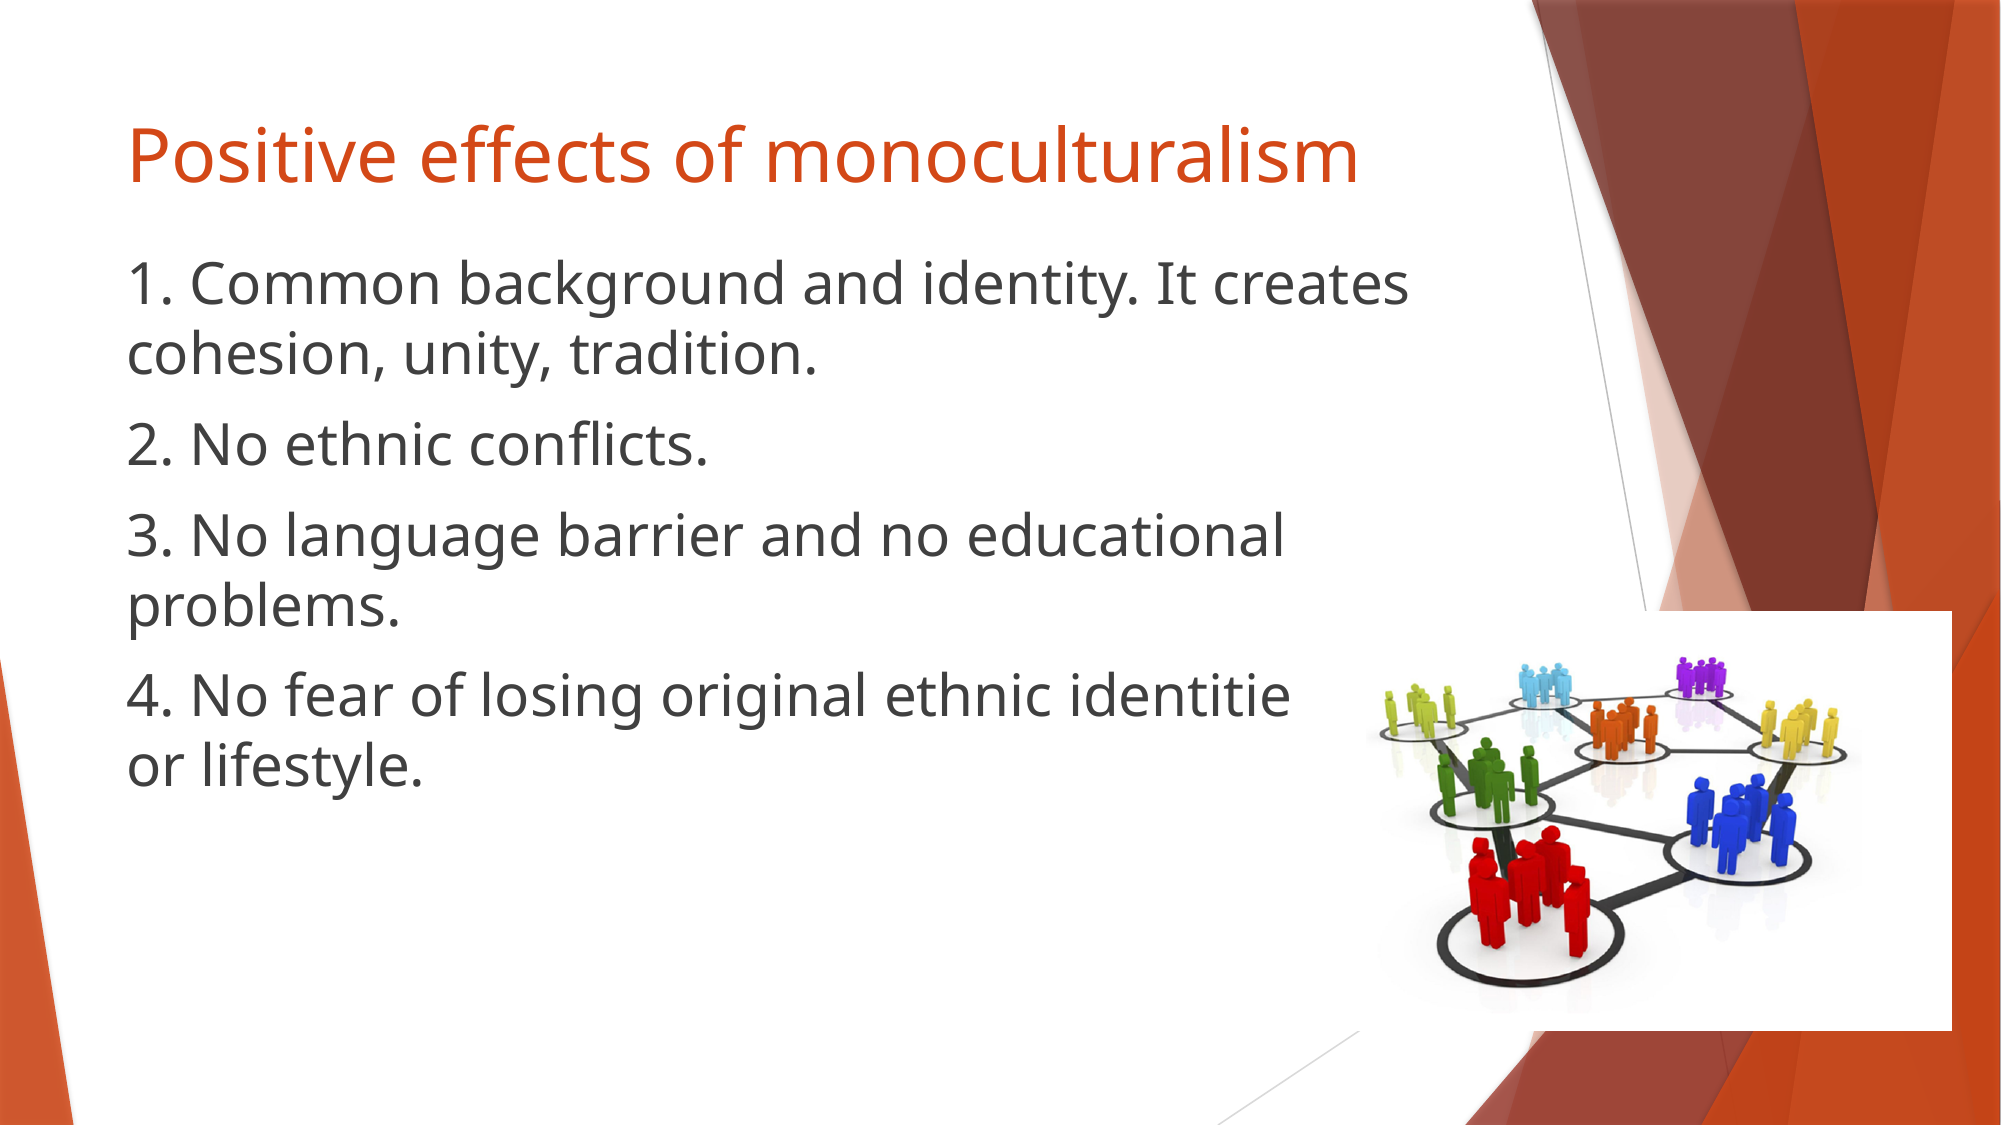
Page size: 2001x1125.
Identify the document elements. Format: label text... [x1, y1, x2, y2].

picture [1289, 610, 1953, 1032]
title Positive effects of monoculturalism [111, 99, 1522, 230]
list 1. Common background and identity. It creates cohesion, unity, tradition. 2. No ethnic conflicts. 3. No language barrier and no educational problems. 4. No fear of losing original ethnic identities or lifestyle. [111, 238, 1522, 992]
